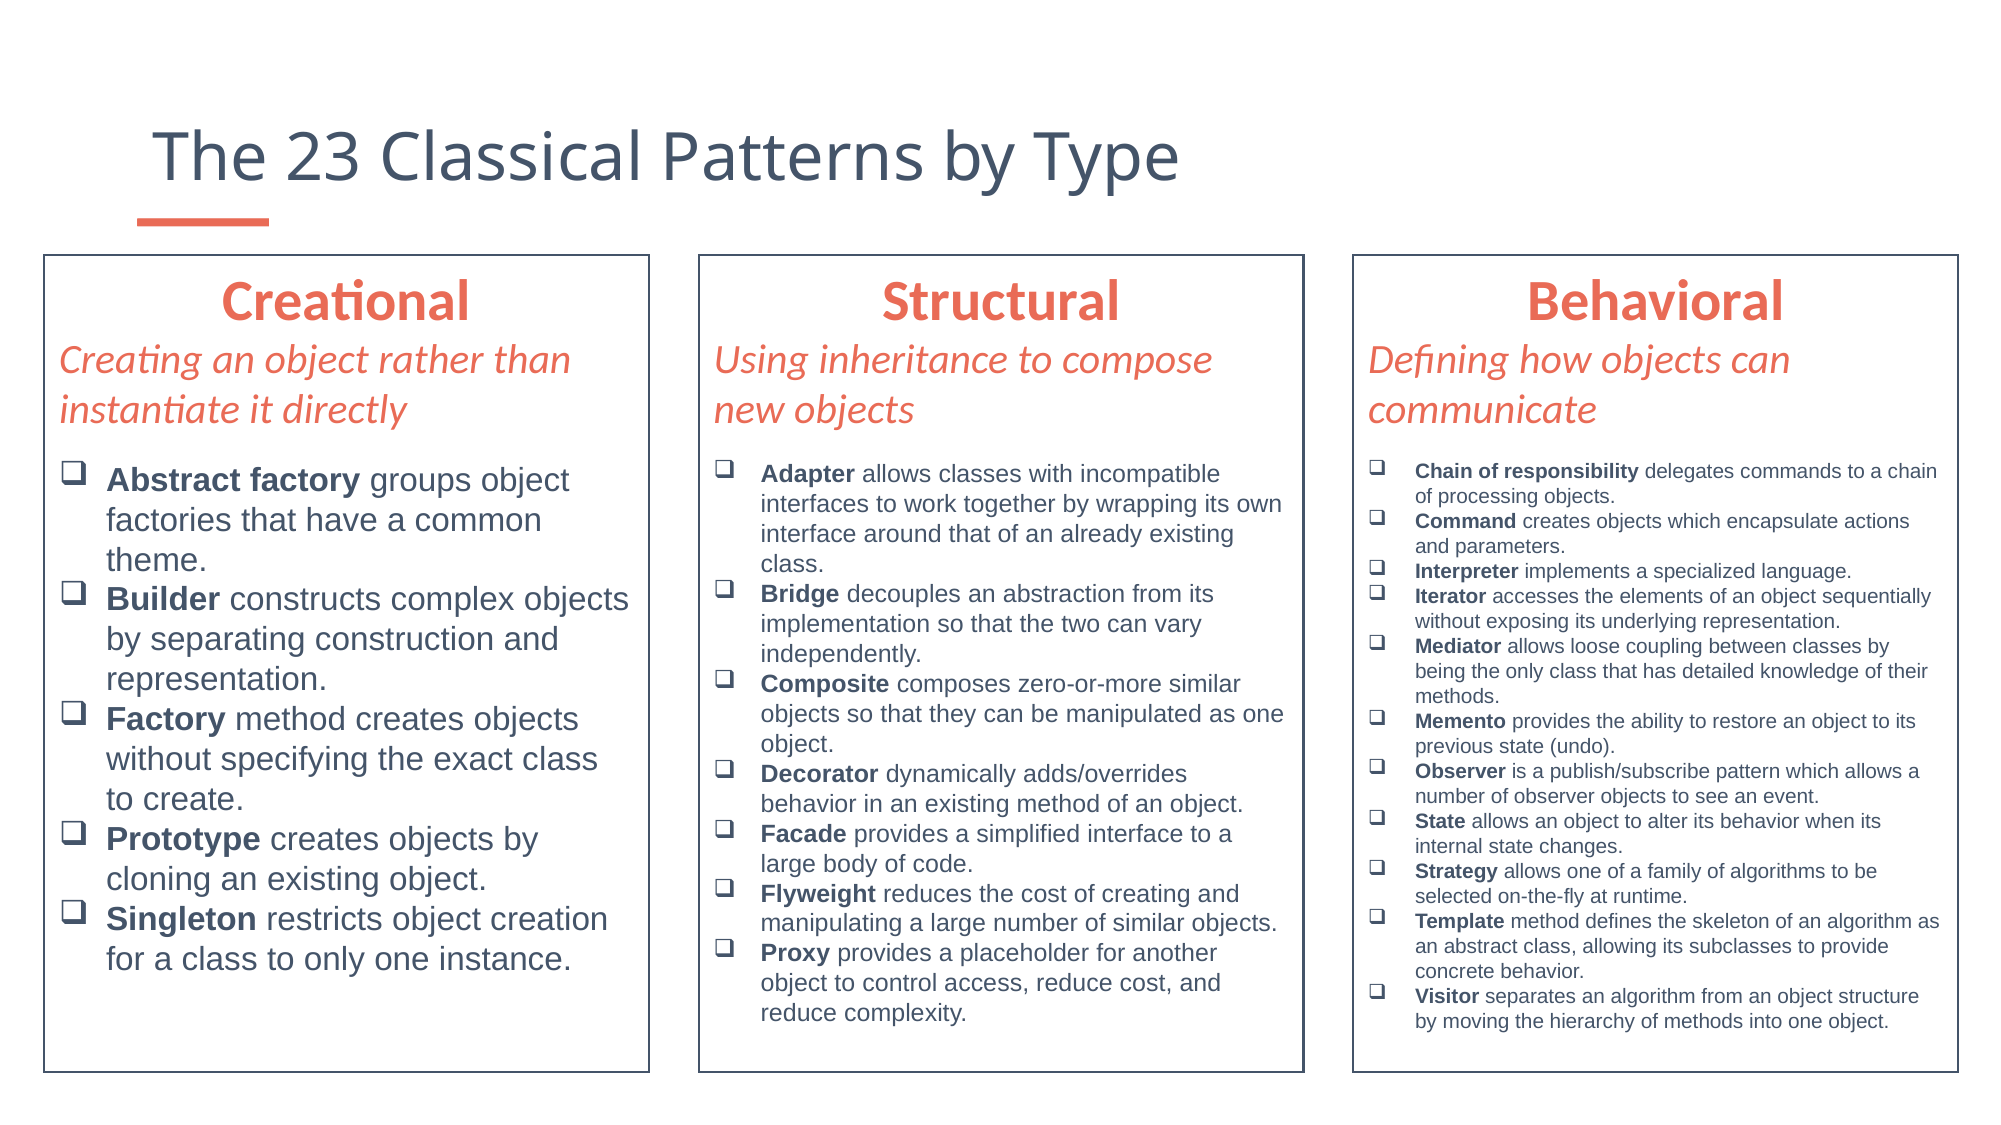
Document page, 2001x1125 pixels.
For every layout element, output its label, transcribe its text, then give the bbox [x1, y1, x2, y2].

text_box Creational Creating an object rather than instantiate it directly [43, 254, 650, 1073]
text_box Adapter allows classes with incompatible interfaces to work together by wrapping its own interface around that of an already existing class. Bridge decouples an abstraction from its implementation so that the two can vary independently. Composite composes zero-or-more similar objects so that they can be manipulated as one object. Decorator dynamically adds/overrides behavior in an existing method of an object. Facade provides a simplified interface to a large body of code. Flyweight reduces the cost of creating and manipulating a large number of similar objects. Proxy provides a placeholder for another object to control access, reduce cost, and reduce complexity. [698, 450, 1304, 1035]
text_box Structural Using inheritance to compose new objects [698, 254, 1305, 1073]
text_box Behavioral Defining how objects can communicate [1352, 254, 1959, 1073]
list The 23 Classical Patterns by Type [137, 26, 1863, 205]
text_box Chain of responsibility delegates commands to a chain of processing objects. Command creates objects which encapsulate actions and parameters. Interpreter implements a specialized language. Iterator accesses the elements of an object sequentially without exposing its underlying representation. Mediator allows loose coupling between classes by being the only class that has detailed knowledge of their methods. Memento provides the ability to restore an object to its previous state (undo). Observer is a publish/subscribe pattern which allows a number of observer objects to see an event. State allows an object to alter its behavior when its internal state changes. Strategy allows one of a family of algorithms to be selected on-the-fly at runtime. Template method defines the skeleton of an algorithm as an abstract class, allowing its subclasses to provide concrete behavior. Visitor separates an algorithm from an object structure by moving the hierarchy of methods into one object. [1353, 450, 1959, 1040]
text_box Abstract factory groups object factories that have a common theme. Builder constructs complex objects by separating construction and representation. Factory method creates objects without specifying the exact class to create. Prototype creates objects by cloning an existing object. Singleton restricts object creation for a class to only one instance. [44, 450, 649, 985]
